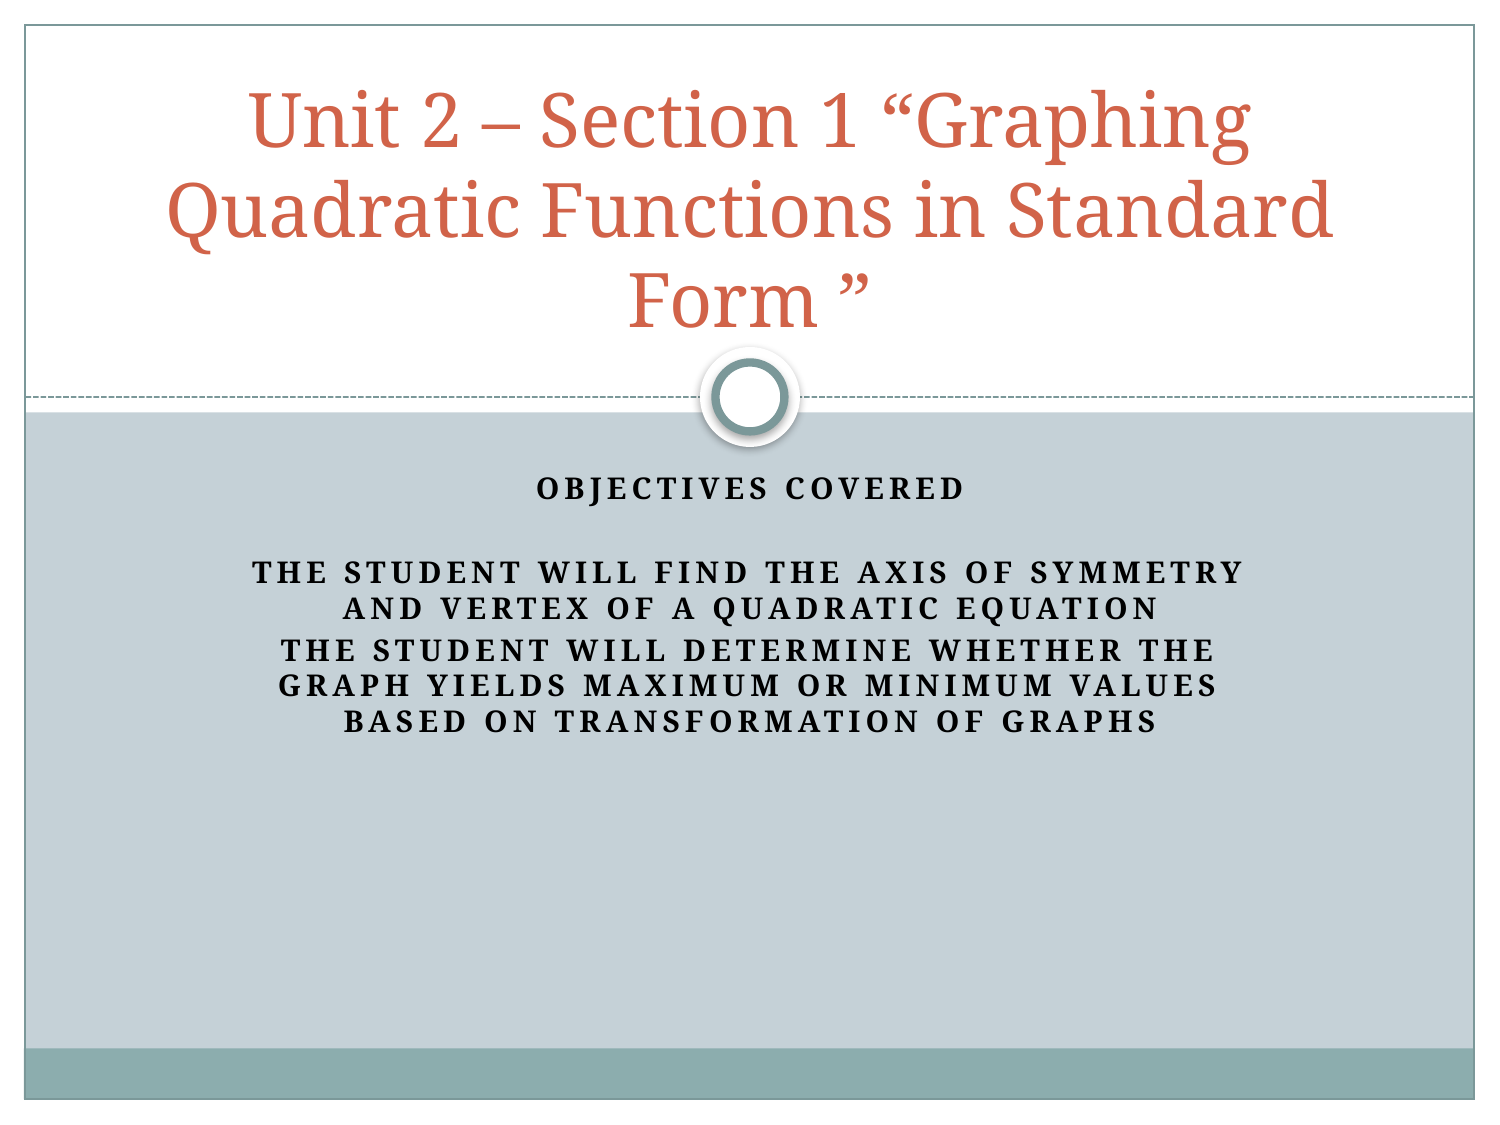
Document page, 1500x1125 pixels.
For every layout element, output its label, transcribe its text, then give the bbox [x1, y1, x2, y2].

subtitle Objectives Covered The student will find the axis of symmetry and vertex of a quadratic equation The student will determine whether the graph yields maximum or minimum values based on transformation of graphs [225, 462, 1275, 750]
